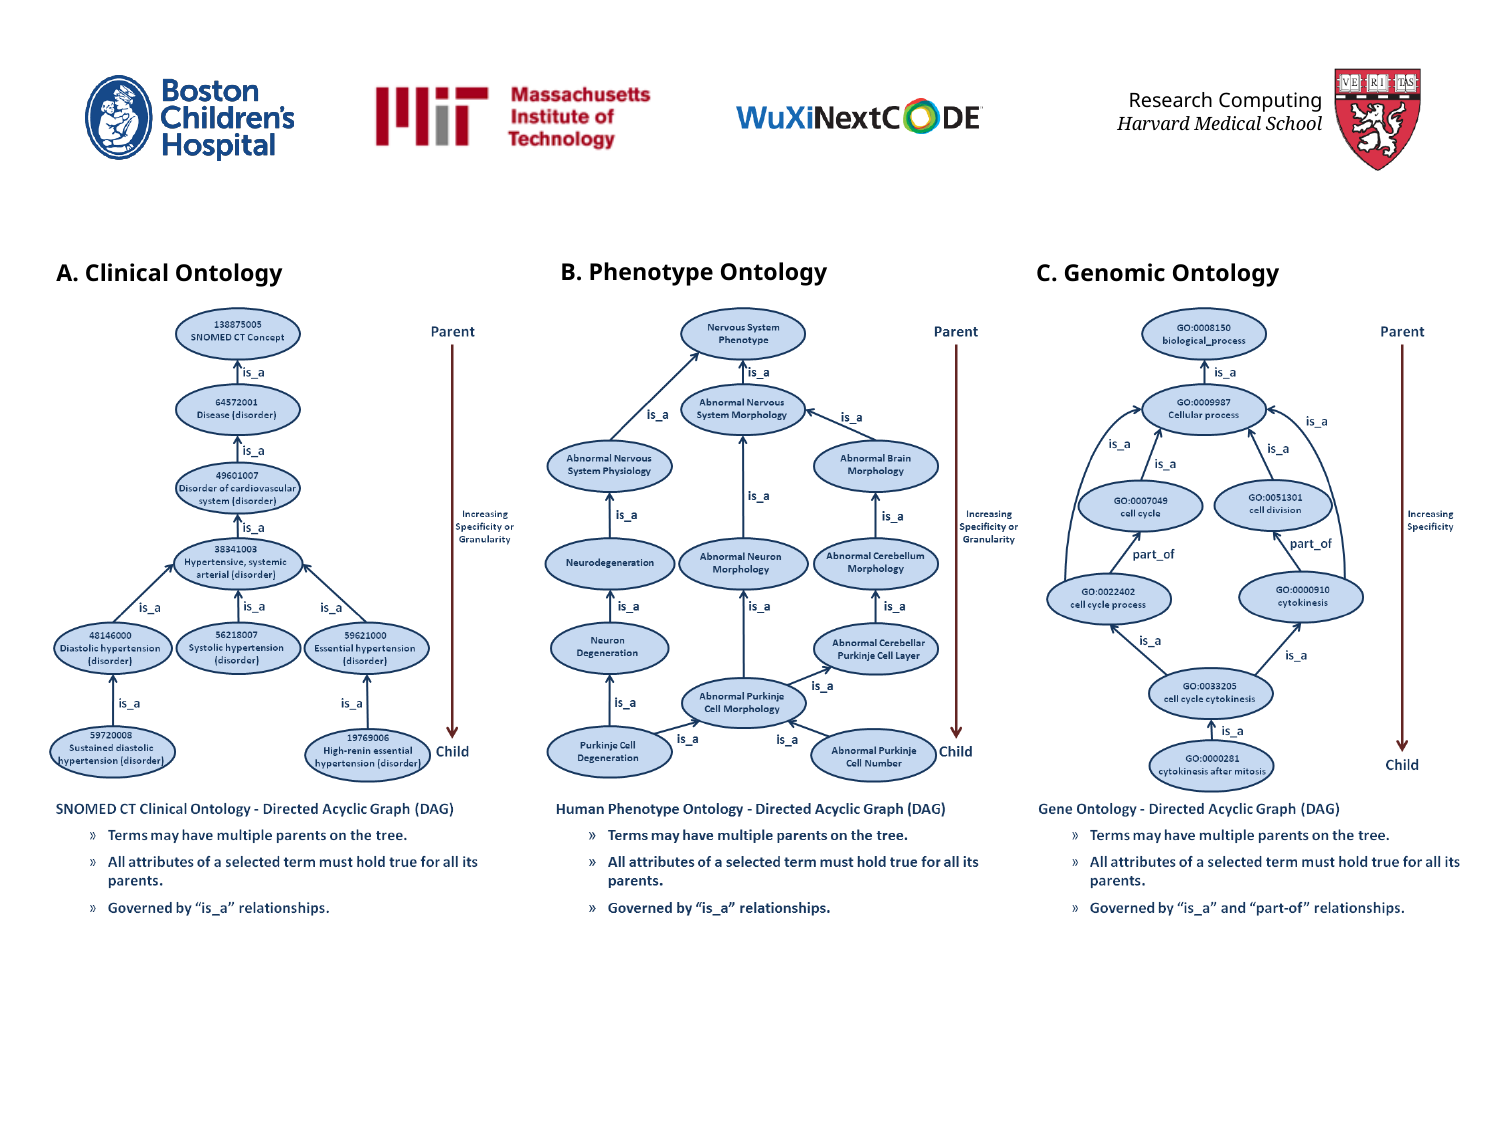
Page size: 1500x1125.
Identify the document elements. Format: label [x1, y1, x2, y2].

picture [736, 98, 983, 134]
picture [1334, 68, 1421, 171]
text_box [41, 249, 1489, 935]
picture [369, 77, 655, 155]
picture [85, 75, 294, 161]
